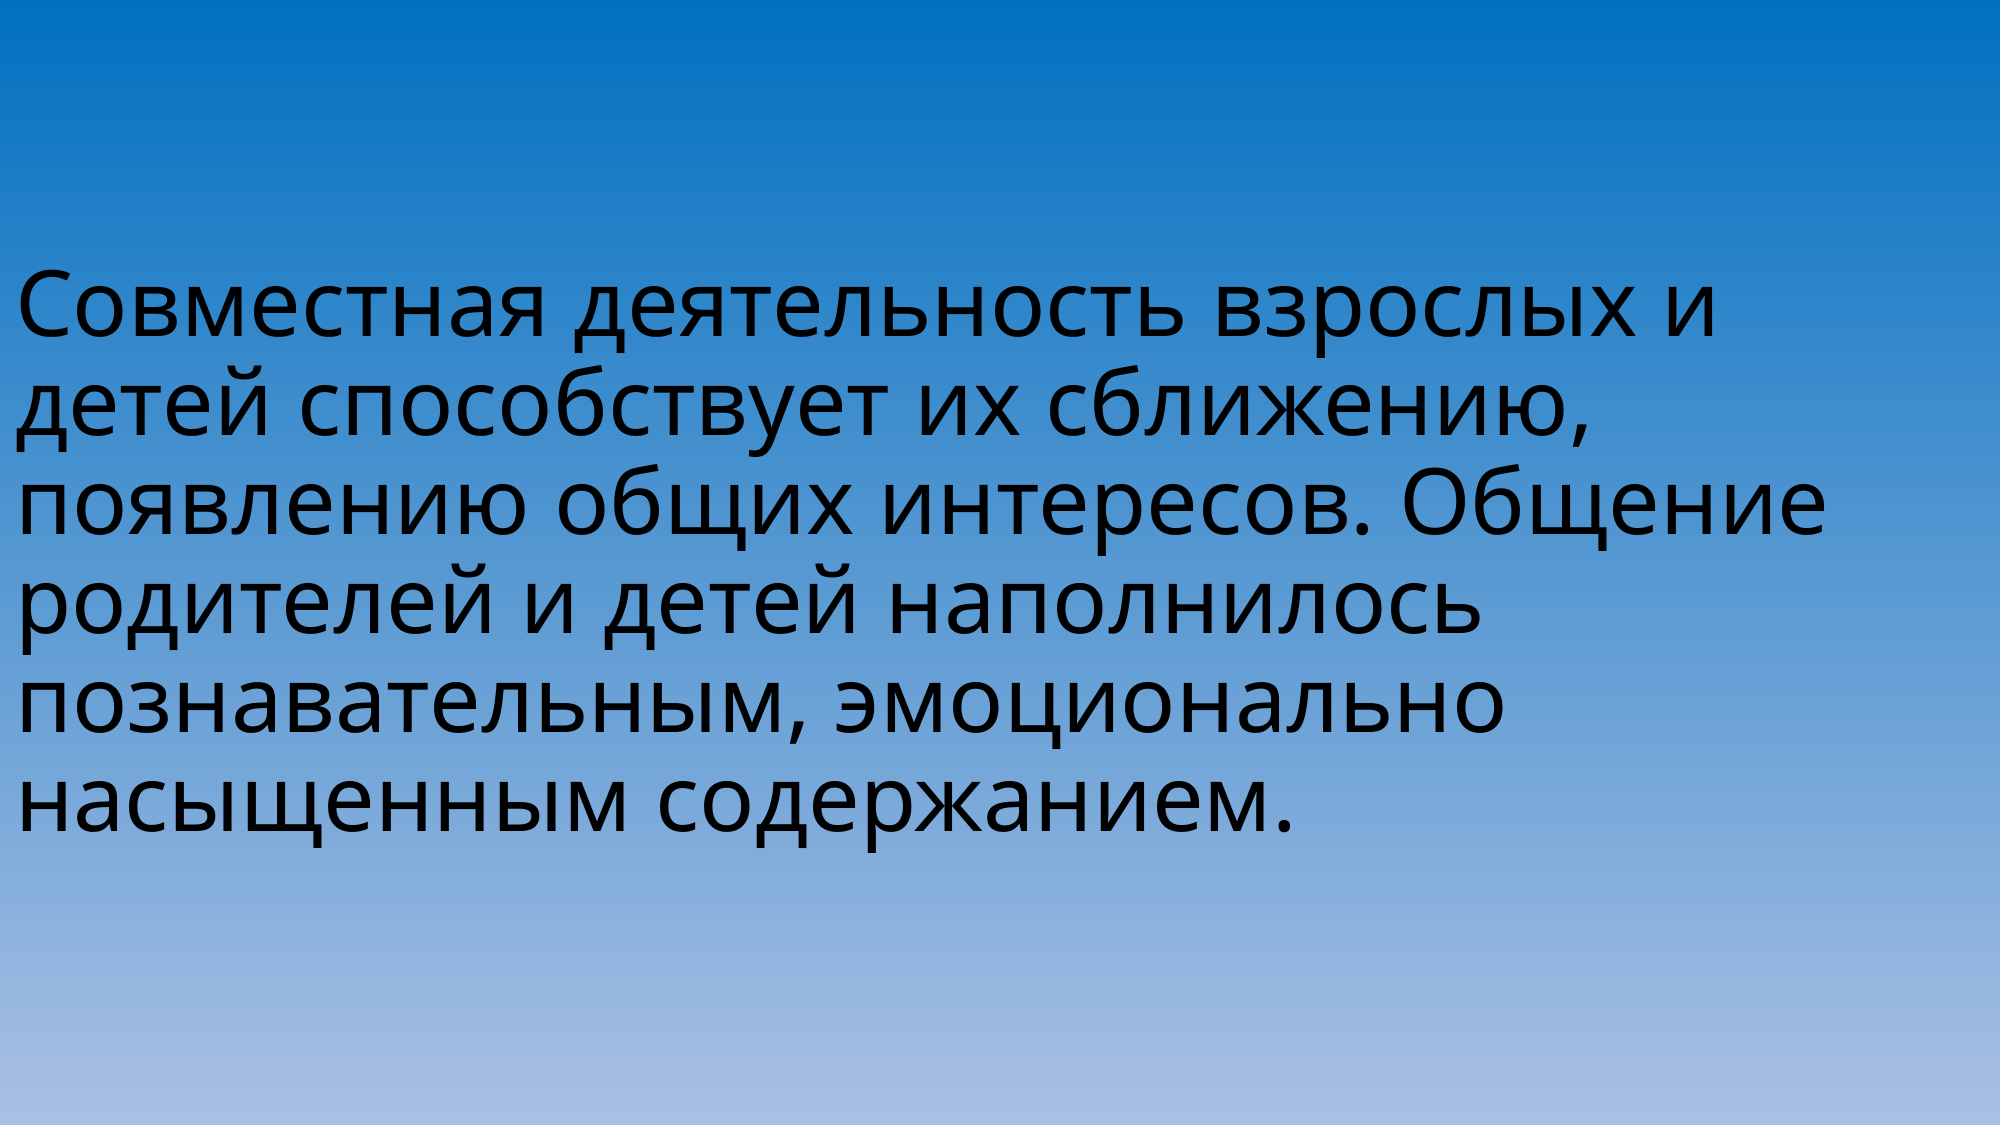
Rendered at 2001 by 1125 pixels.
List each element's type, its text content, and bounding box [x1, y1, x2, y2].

title Совместная деятельность взрослых и детей способствует их сближению, появлению общих интересов. Общение родителей и детей наполнилось познавательным, эмоционально насыщенным содержанием. [0, 0, 2000, 1110]
